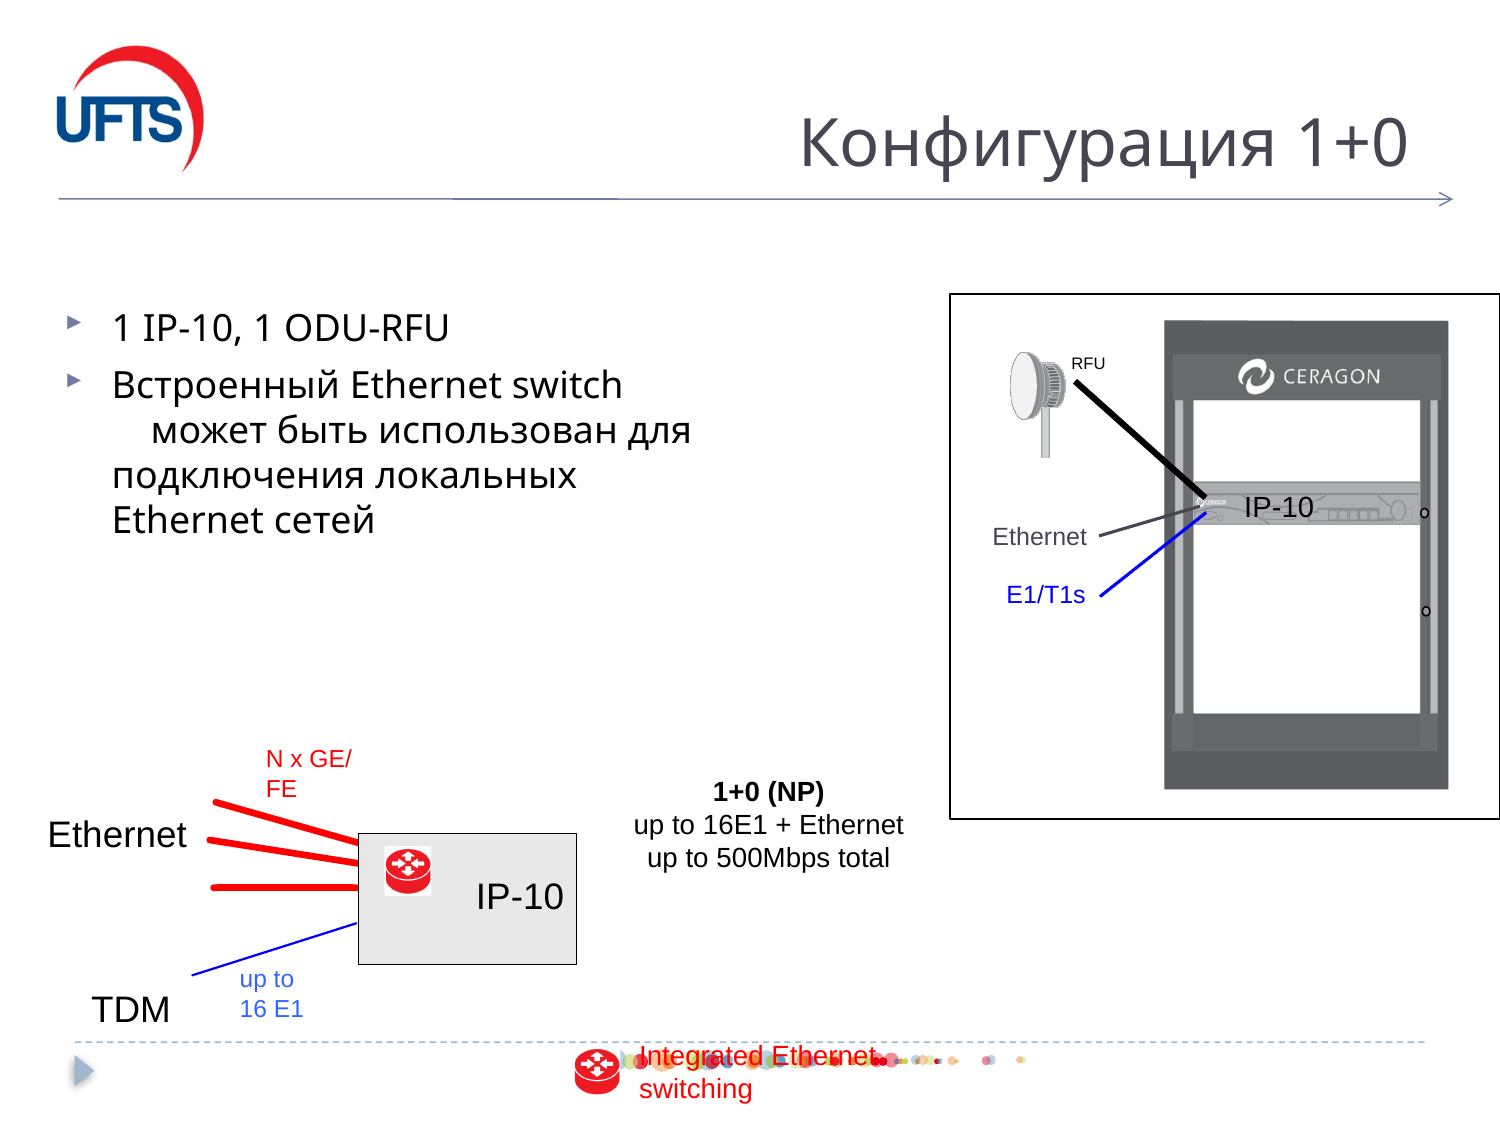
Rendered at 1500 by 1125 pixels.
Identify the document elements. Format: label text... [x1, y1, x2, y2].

picture [0, 0, 1500, 1125]
picture [1162, 318, 1451, 791]
text_box Ethernet [977, 513, 1103, 559]
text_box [1081, 374, 1199, 506]
text_box RFU [1056, 345, 1121, 373]
title Конфигурация 1+0 [316, 24, 1425, 188]
picture [1005, 349, 1069, 459]
text_box [950, 293, 1500, 819]
text_box E1/T1s [991, 570, 1101, 616]
list 1 IP-10, 1 ODU-RFU Встроенный Ethernet switch может быть использован для подключения локальных Ethernet сетей [50, 296, 754, 661]
